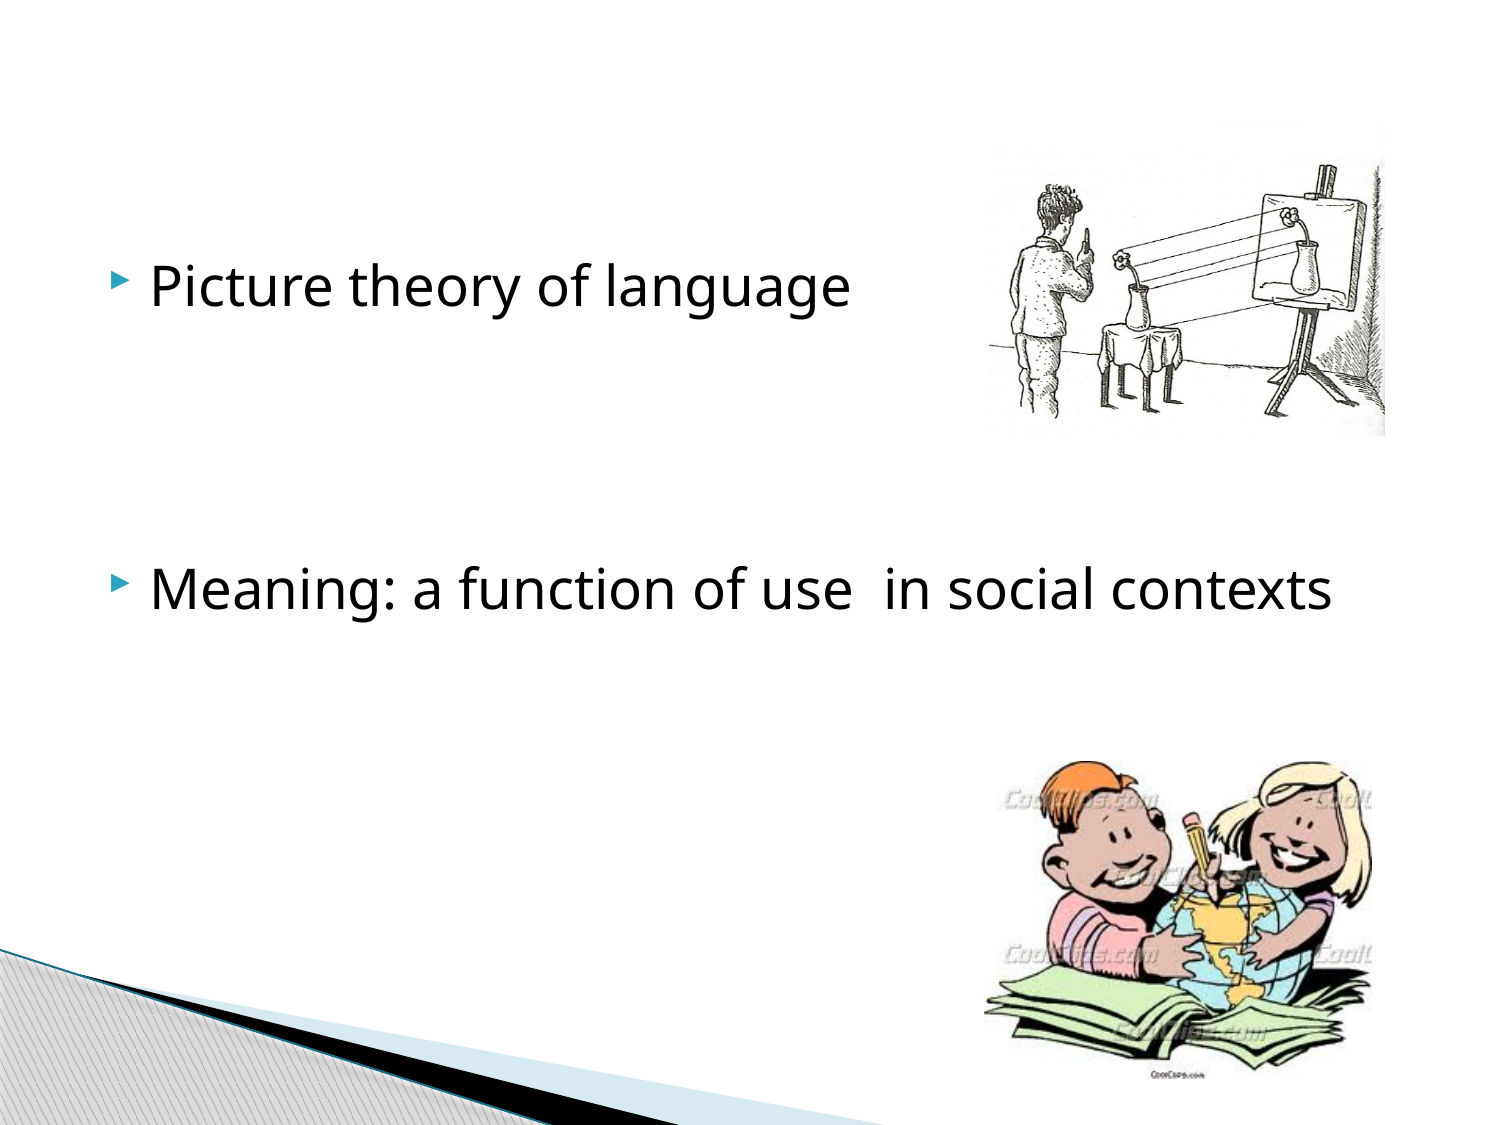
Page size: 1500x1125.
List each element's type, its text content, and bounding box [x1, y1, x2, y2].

list Picture theory of language Meaning: a function of use in social contexts [74, 242, 1426, 986]
picture [984, 761, 1373, 1080]
picture [974, 125, 1385, 436]
